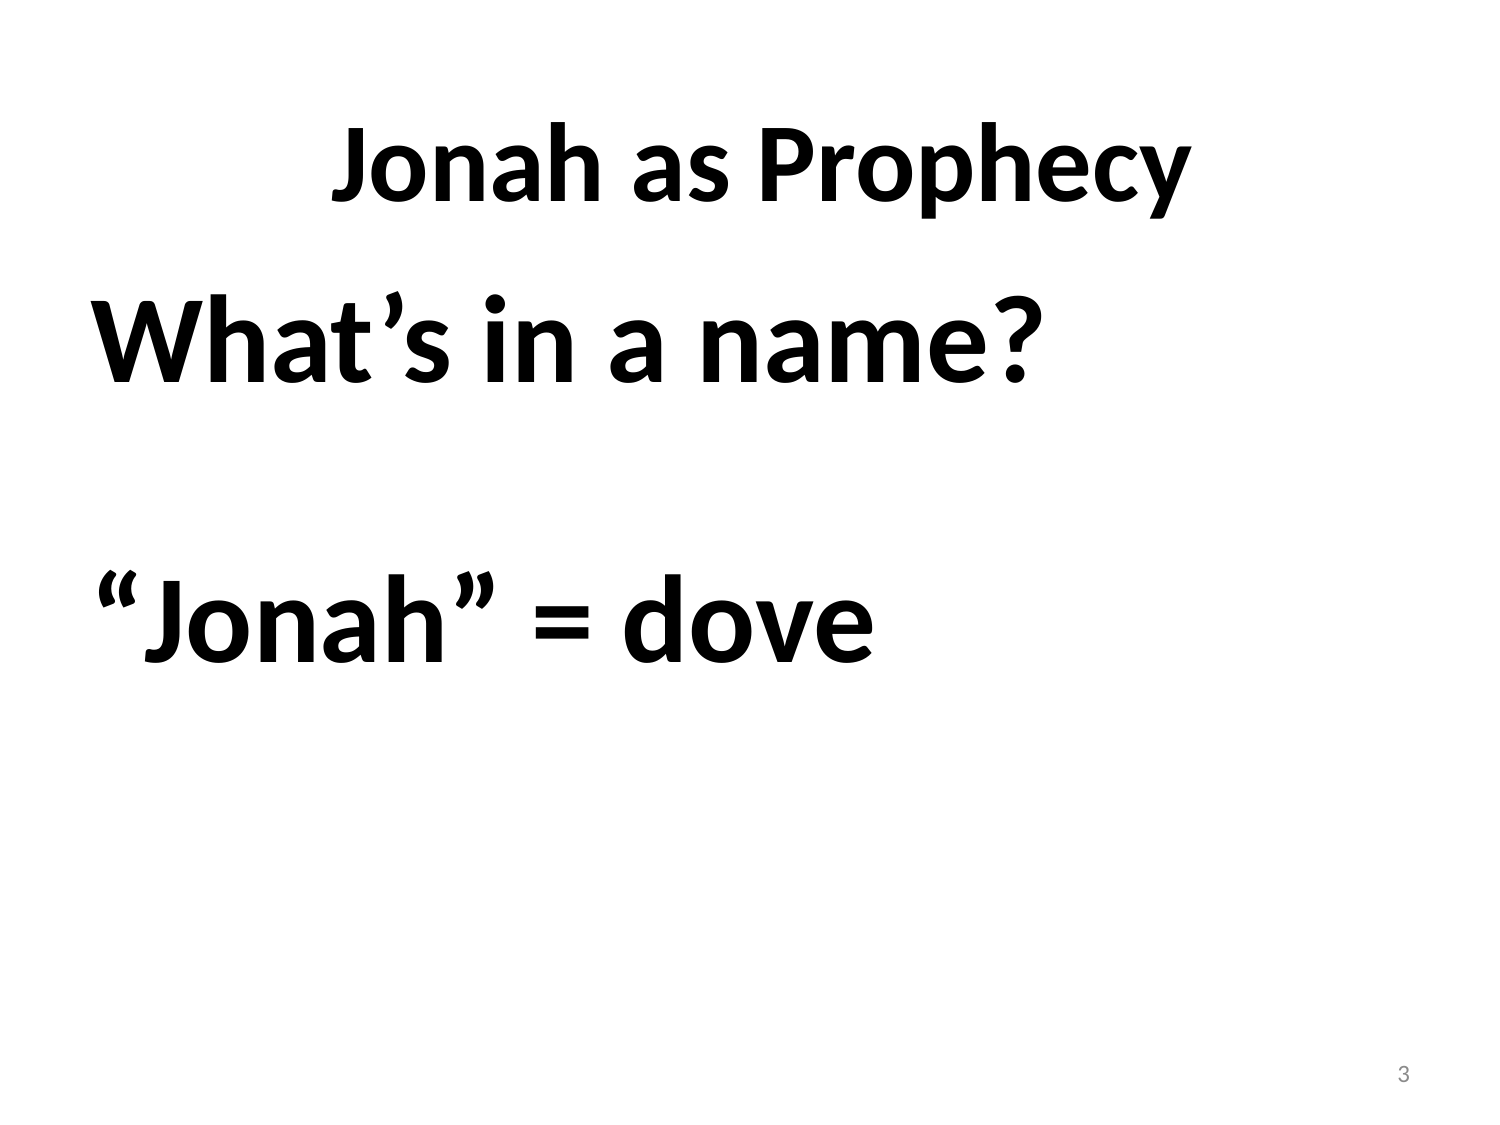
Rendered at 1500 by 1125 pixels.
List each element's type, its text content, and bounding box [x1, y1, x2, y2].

title Jonah as Prophecy [125, 75, 1400, 238]
subtitle What’s in a name? “Jonah” = dove [75, 249, 1438, 1025]
slide_number 3 [1074, 1042, 1425, 1103]
